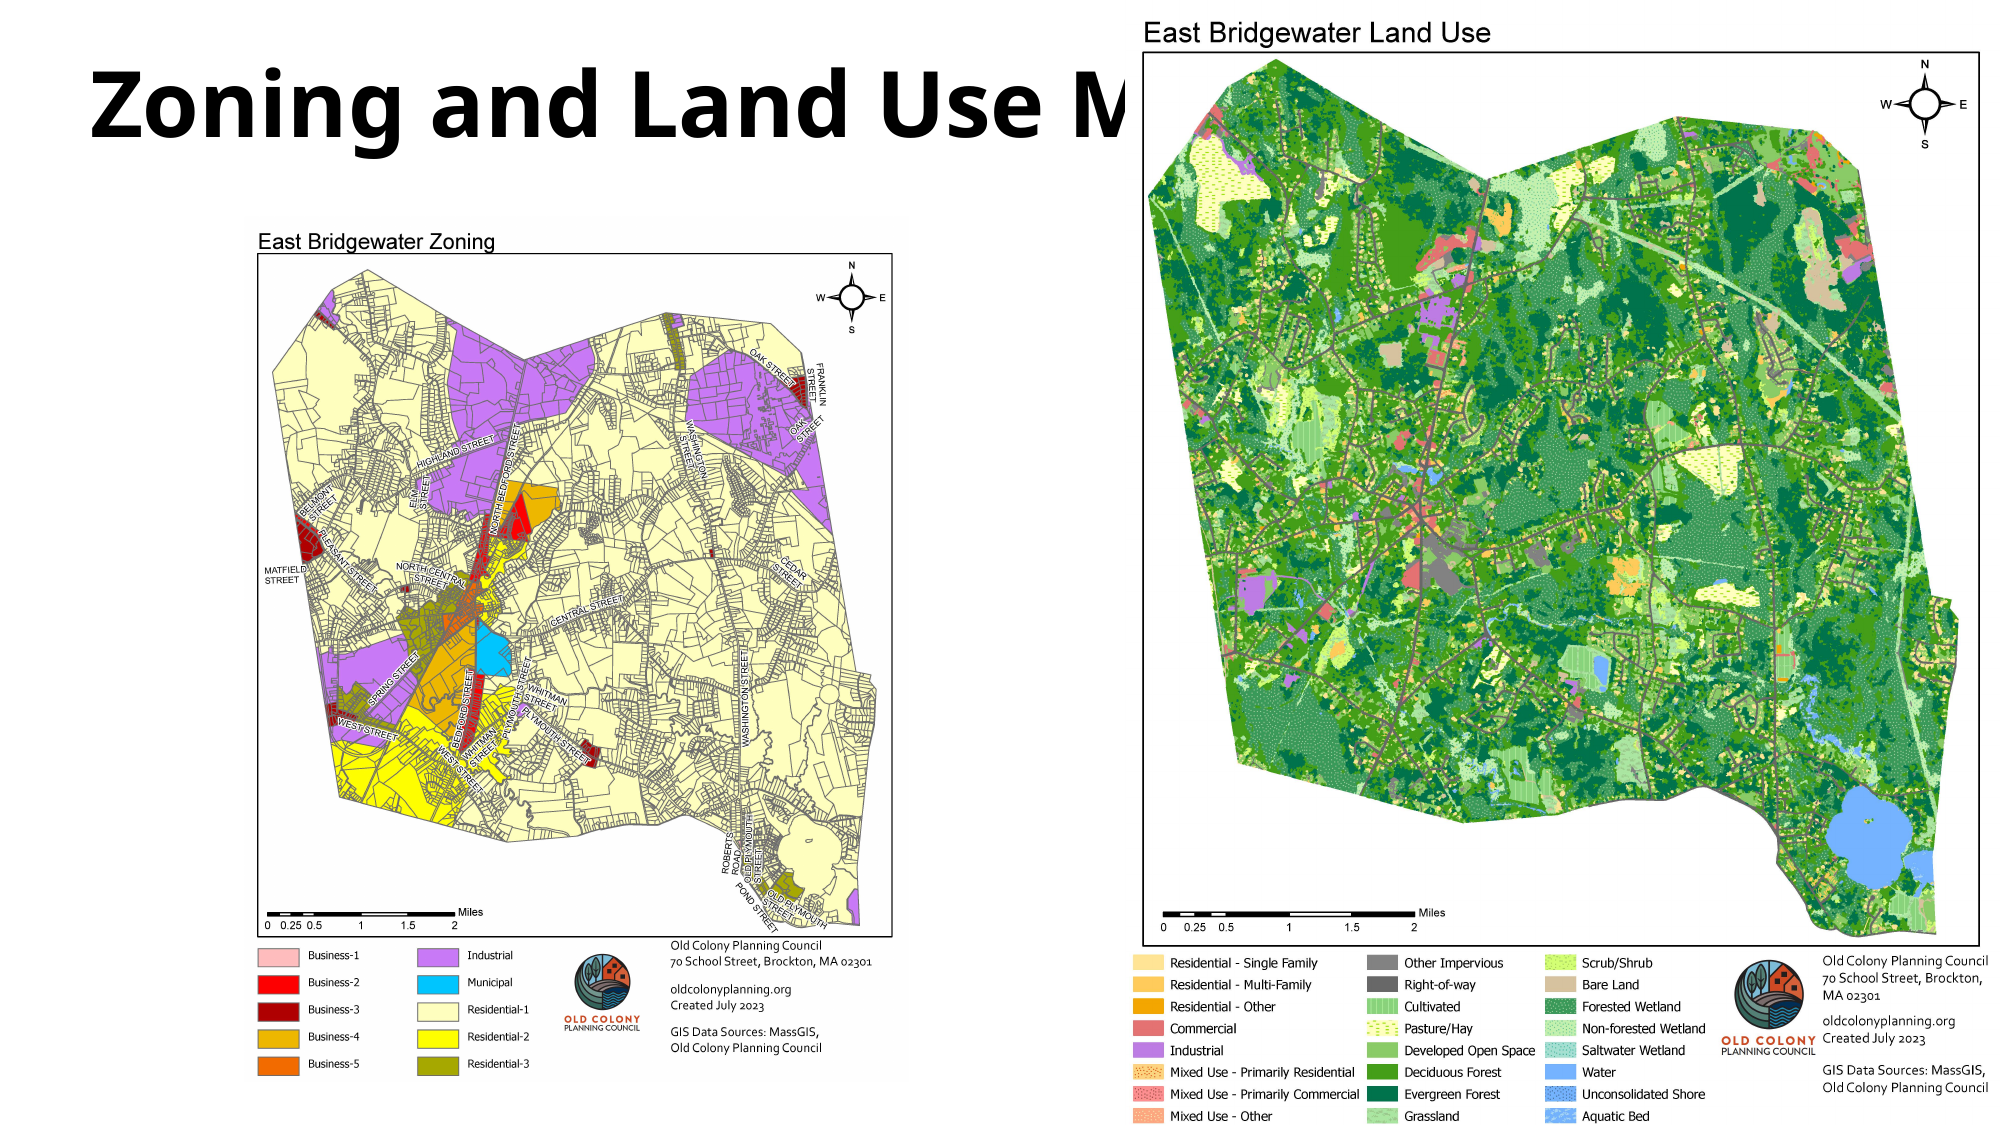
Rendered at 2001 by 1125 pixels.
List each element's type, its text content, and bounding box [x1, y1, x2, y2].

title Zoning and Land Use Maps [75, 0, 1125, 217]
picture [1125, 0, 2000, 1125]
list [244, 216, 909, 1082]
